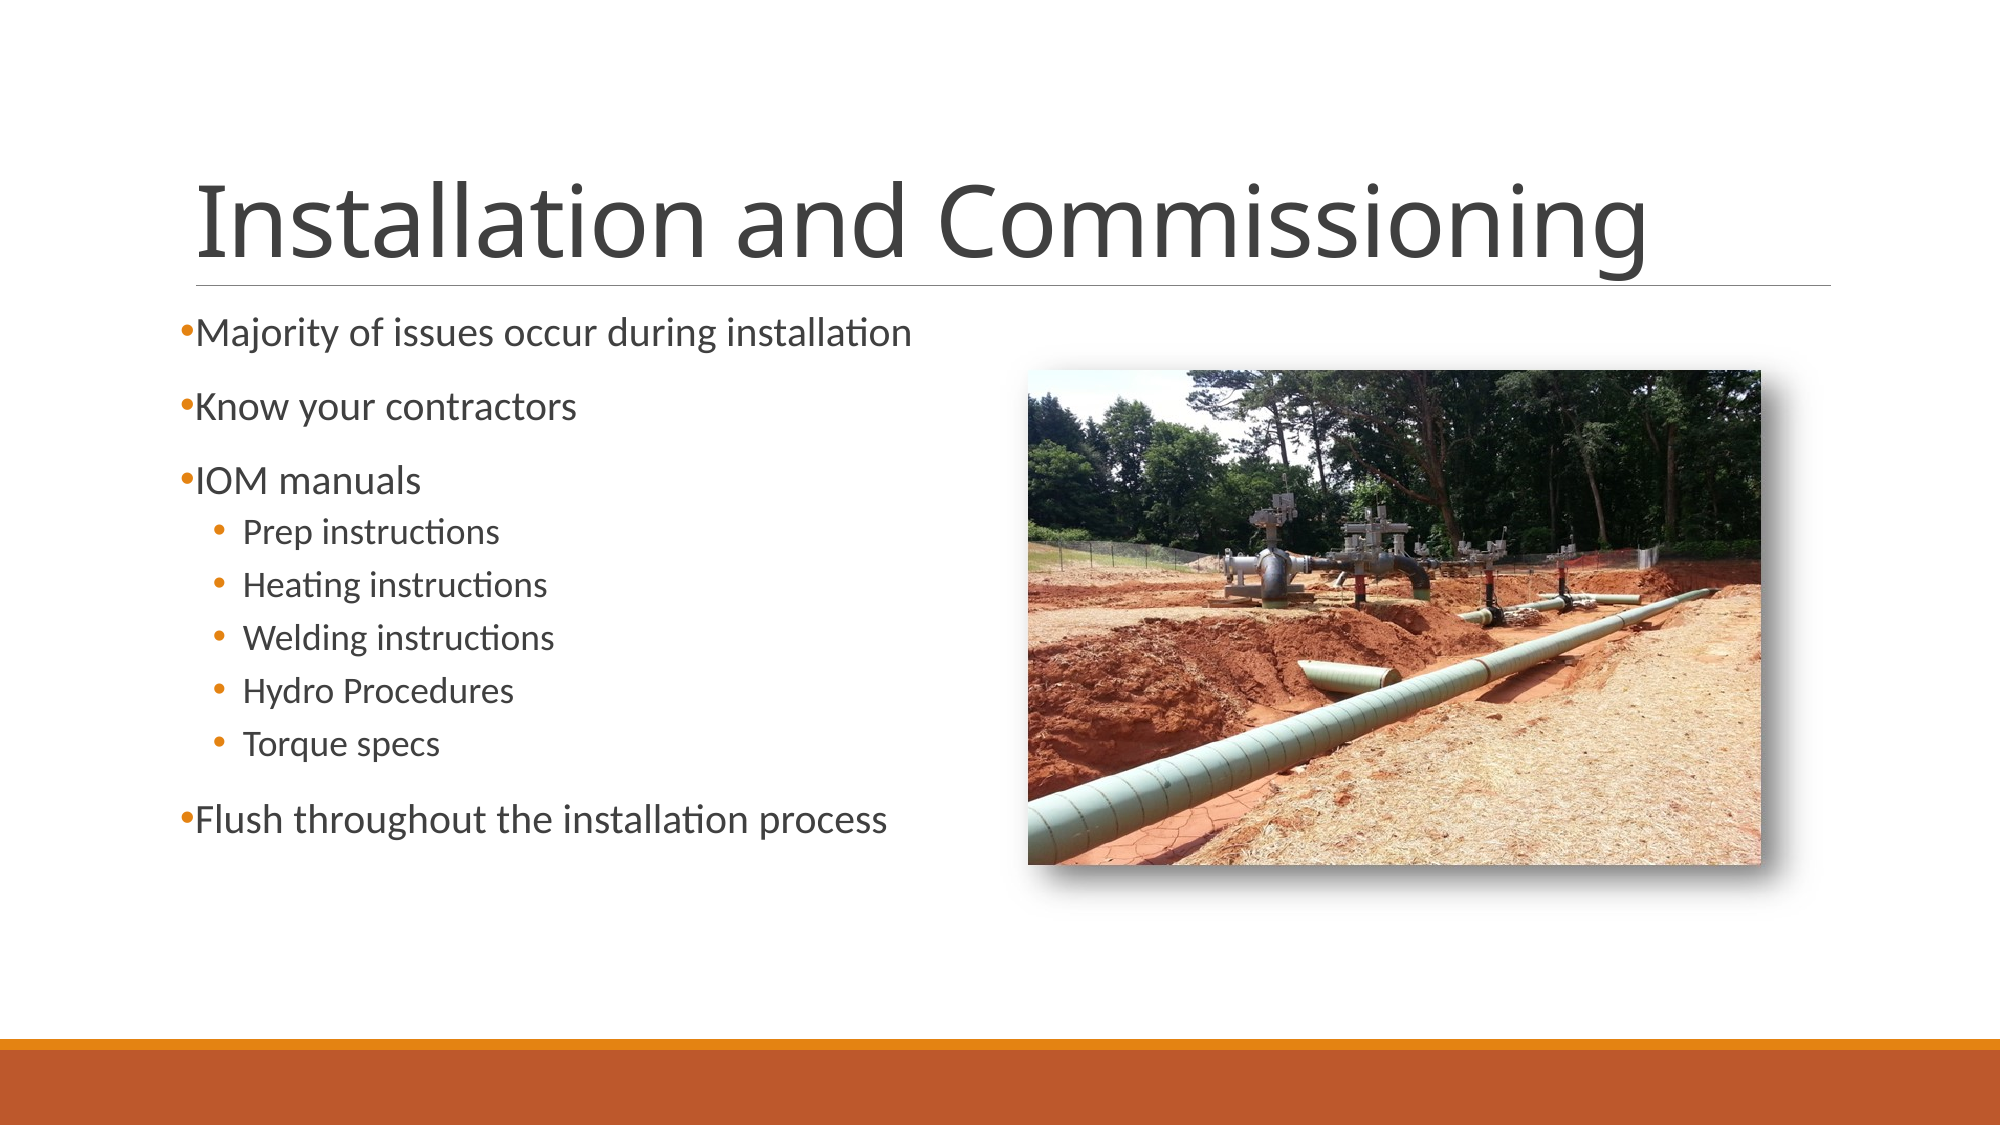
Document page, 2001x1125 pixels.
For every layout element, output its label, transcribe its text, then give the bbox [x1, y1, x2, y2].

title Installation and Commissioning [180, 47, 1830, 285]
picture [995, 339, 1831, 926]
list Majority of issues occur during installation Know your contractors IOM manuals Prep instructions Heating instructions Welding instructions Hydro Procedures Torque specs Flush throughout the installation process [180, 302, 1830, 963]
